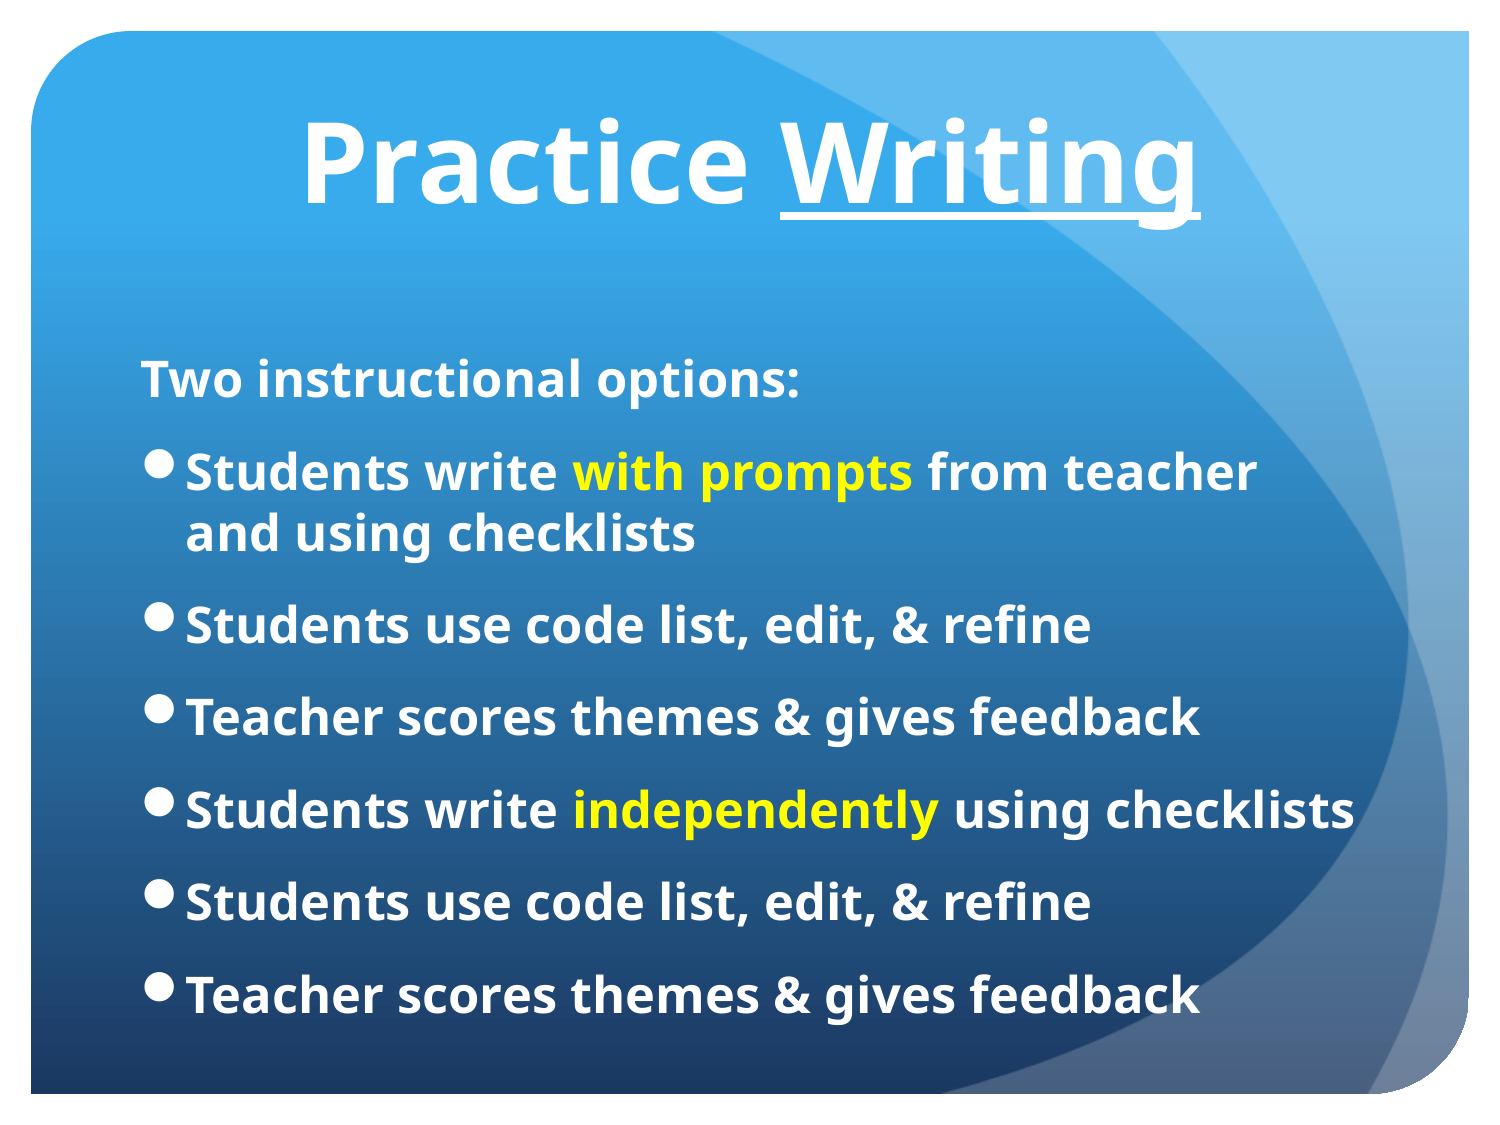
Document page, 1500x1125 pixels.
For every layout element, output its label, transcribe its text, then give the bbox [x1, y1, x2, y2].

list Two instructional options: Students write with prompts from teacher and using checklists Students use code list, edit, & refine Teacher scores themes & gives feedback Students write independently using checklists Students use code list, edit, & refine Teacher scores themes & gives feedback [125, 339, 1375, 1086]
picture [24, 30, 1473, 1094]
title Practice Writing [127, 62, 1372, 234]
